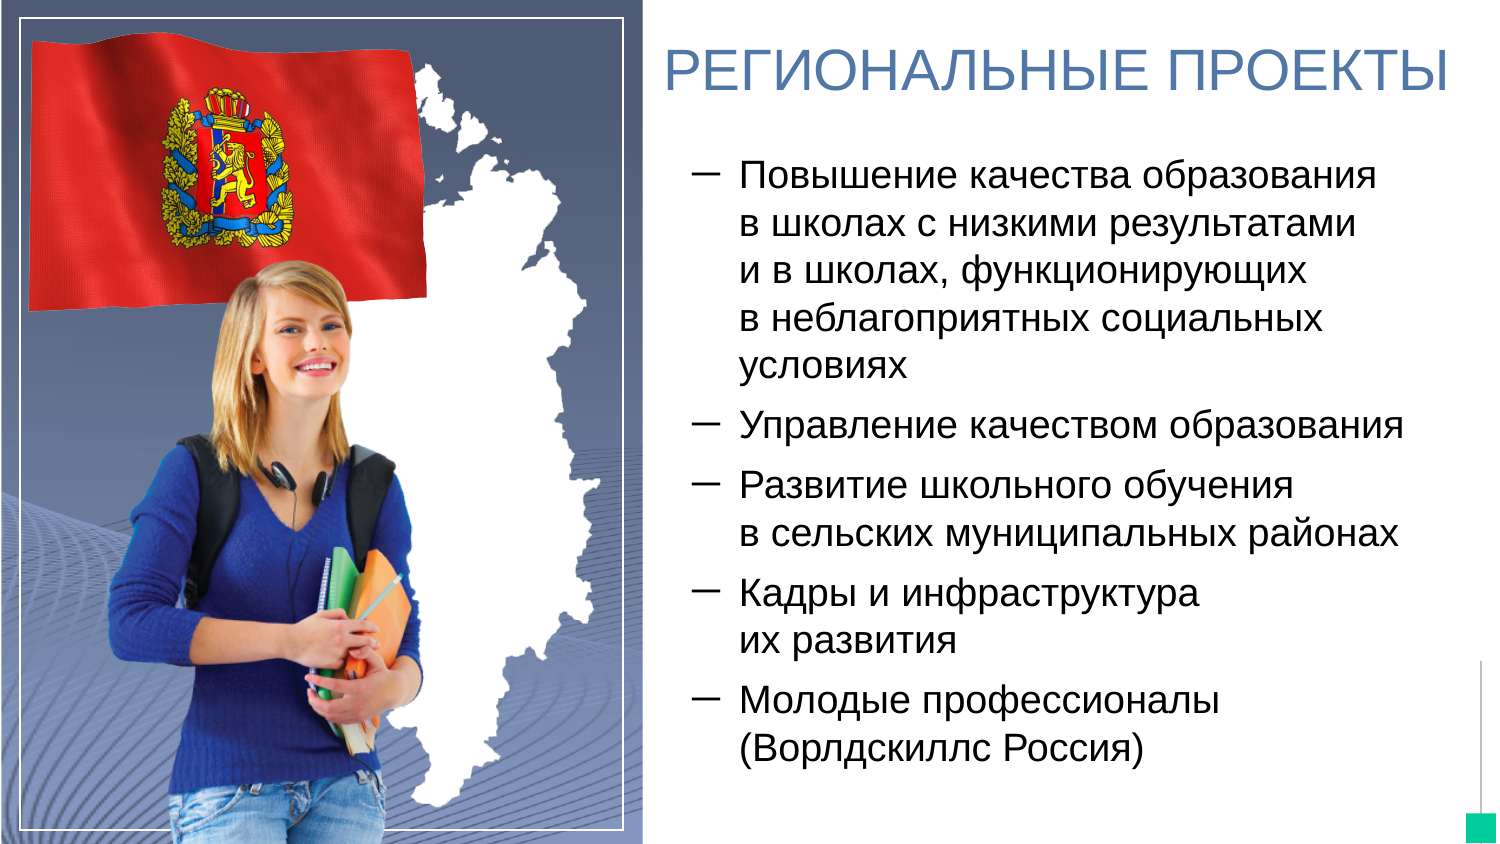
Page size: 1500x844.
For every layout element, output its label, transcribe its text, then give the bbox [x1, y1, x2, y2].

title РЕГИОНАЛЬНЫЕ ПРОЕКТЫ [648, 13, 1500, 121]
text_box [1466, 813, 1496, 843]
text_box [0, 0, 644, 844]
picture [0, 18, 603, 844]
text_box Повышение качества образования в школах с низкими результатами и в школах, функционирующих в неблагоприятных социальных условиях Управление качеством образования Развитие школьного обучения в сельских муниципальных районах Кадры и инфраструктура их развития Молодые профессионалы (Ворлдскиллс Россия) [677, 141, 1444, 777]
